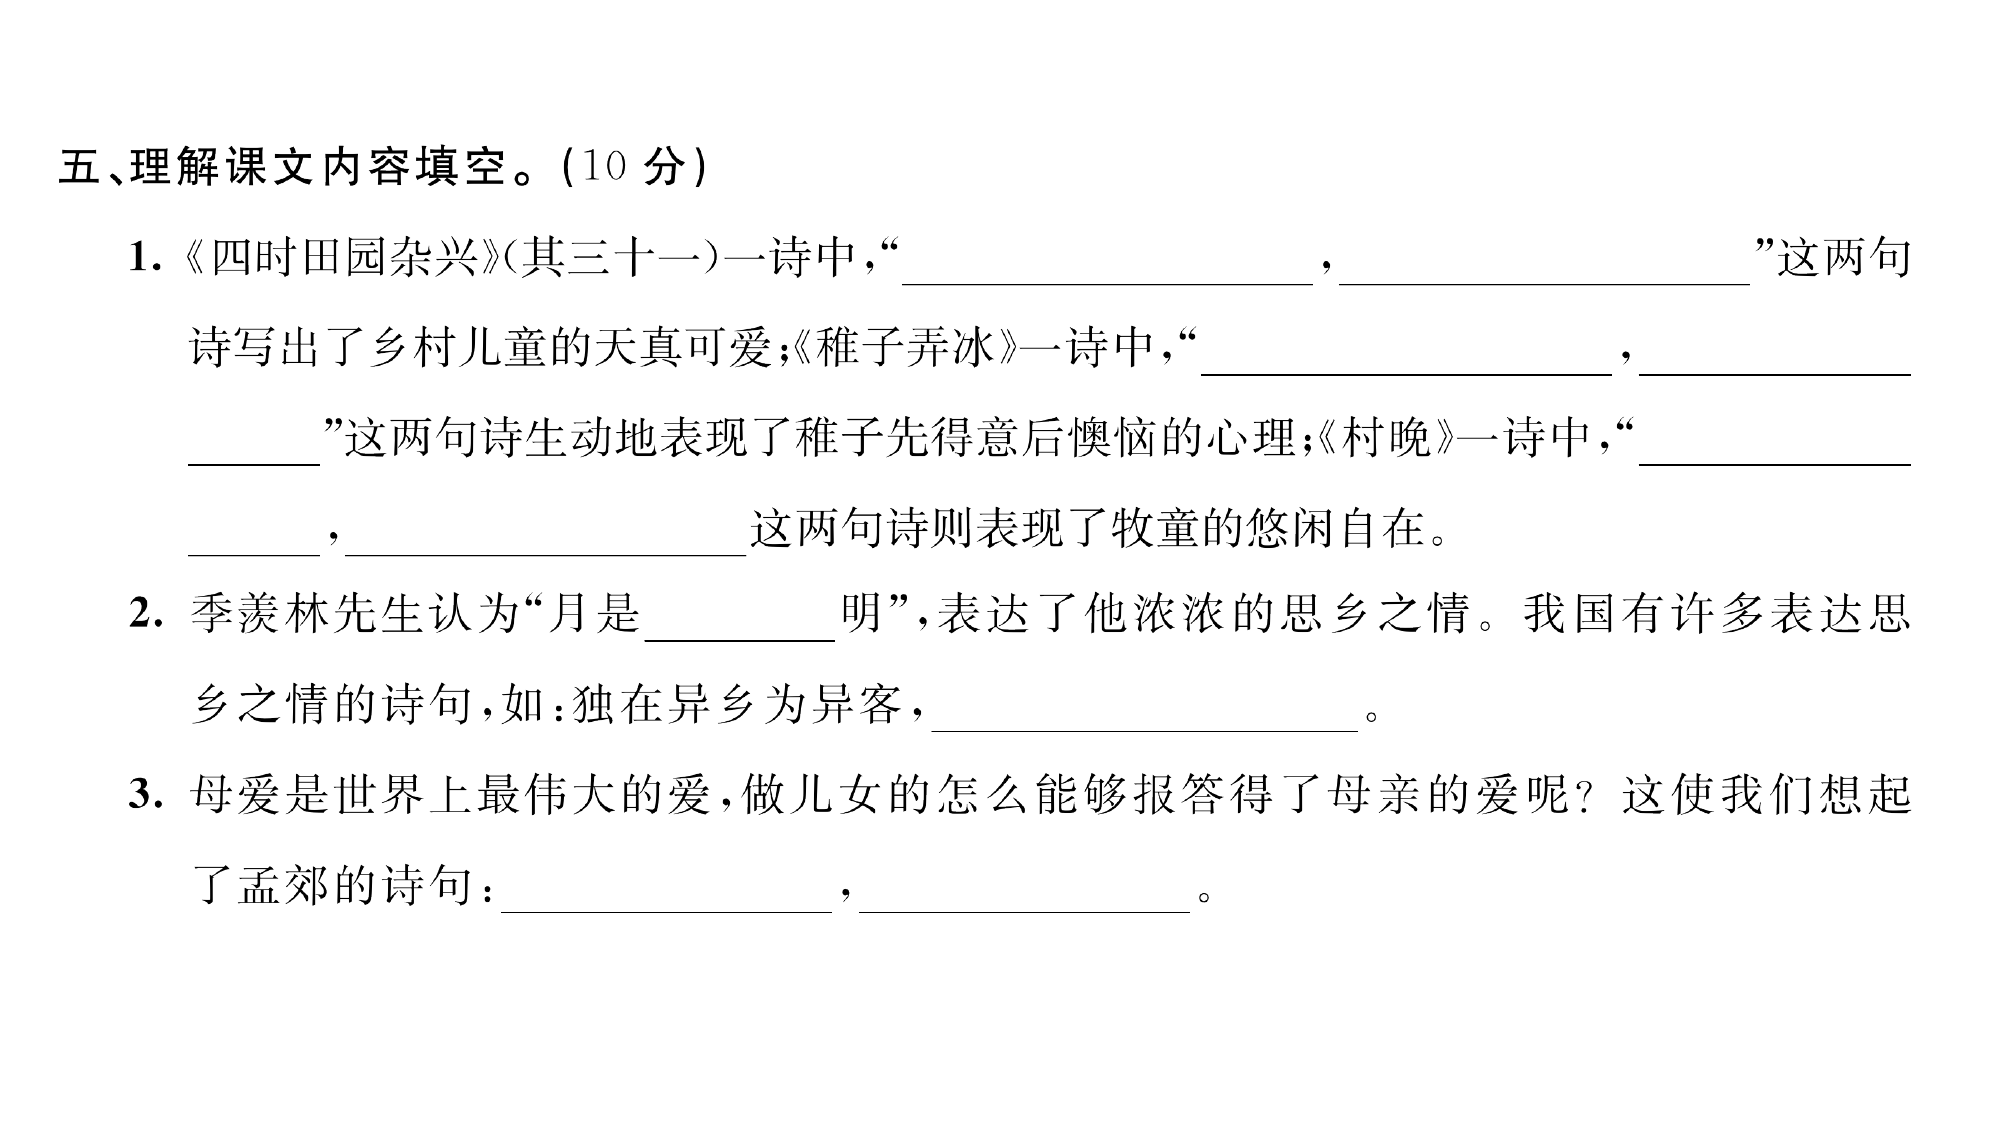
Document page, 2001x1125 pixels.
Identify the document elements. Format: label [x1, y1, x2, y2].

picture [54, 118, 2000, 925]
